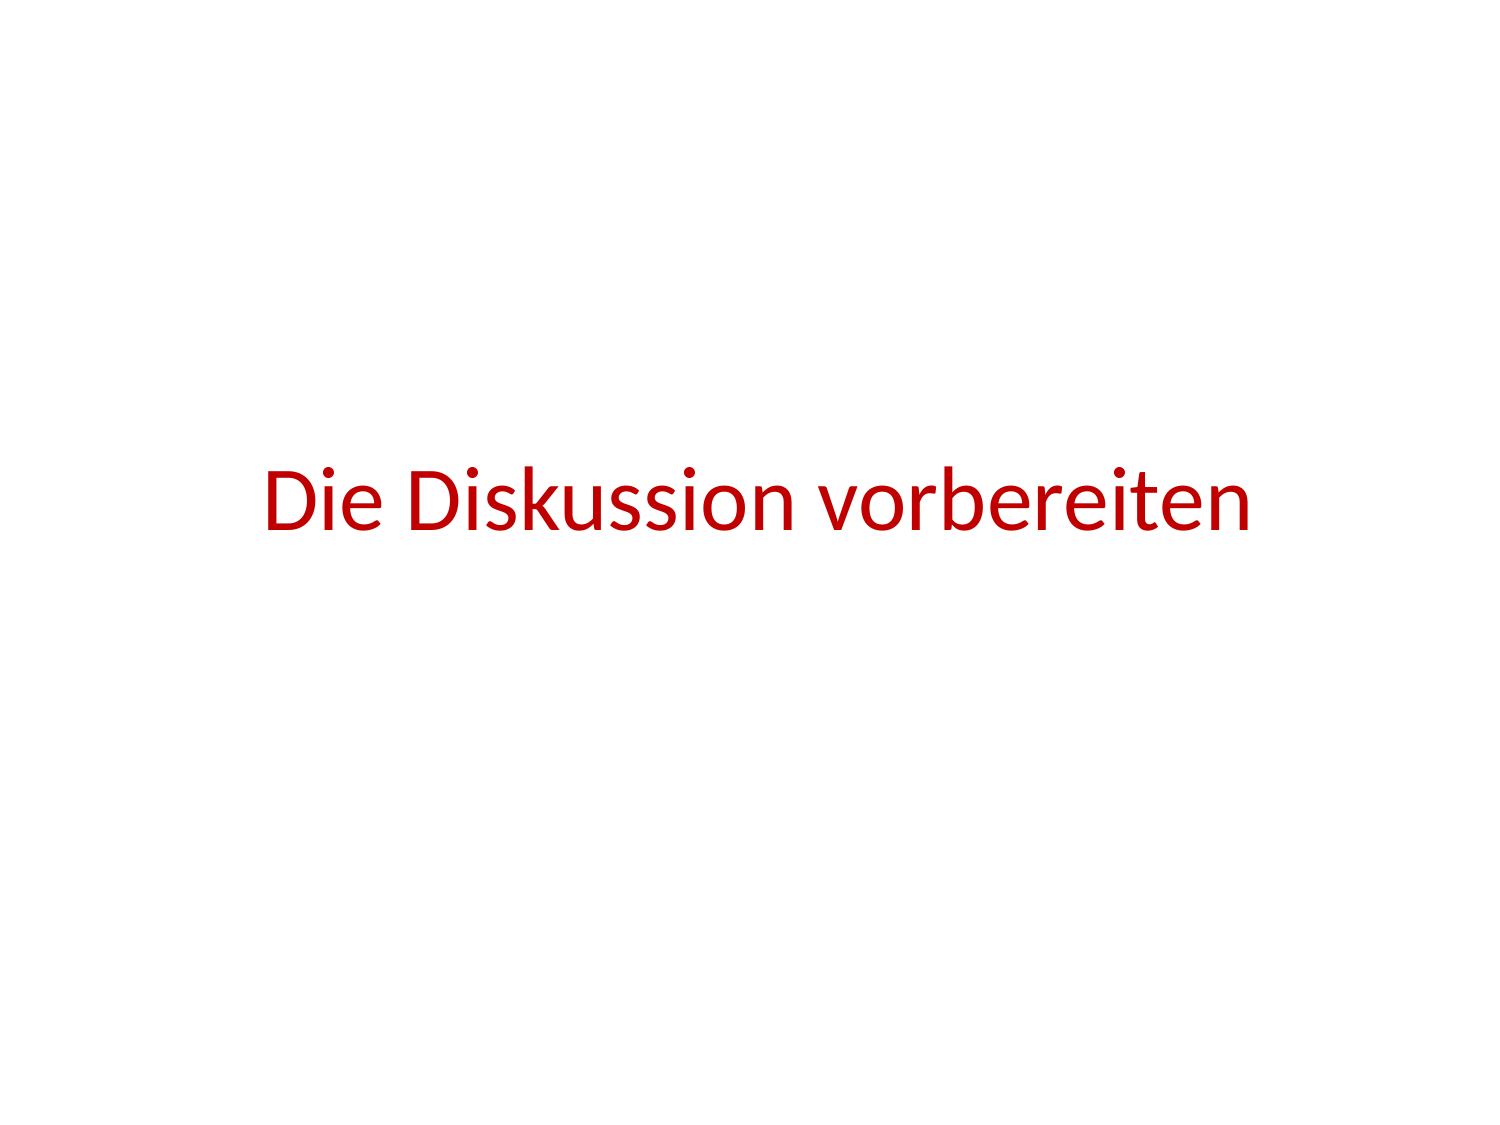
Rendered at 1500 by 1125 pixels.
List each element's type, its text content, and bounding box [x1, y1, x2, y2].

title Die Diskussion vorbereiten [111, 392, 1406, 610]
